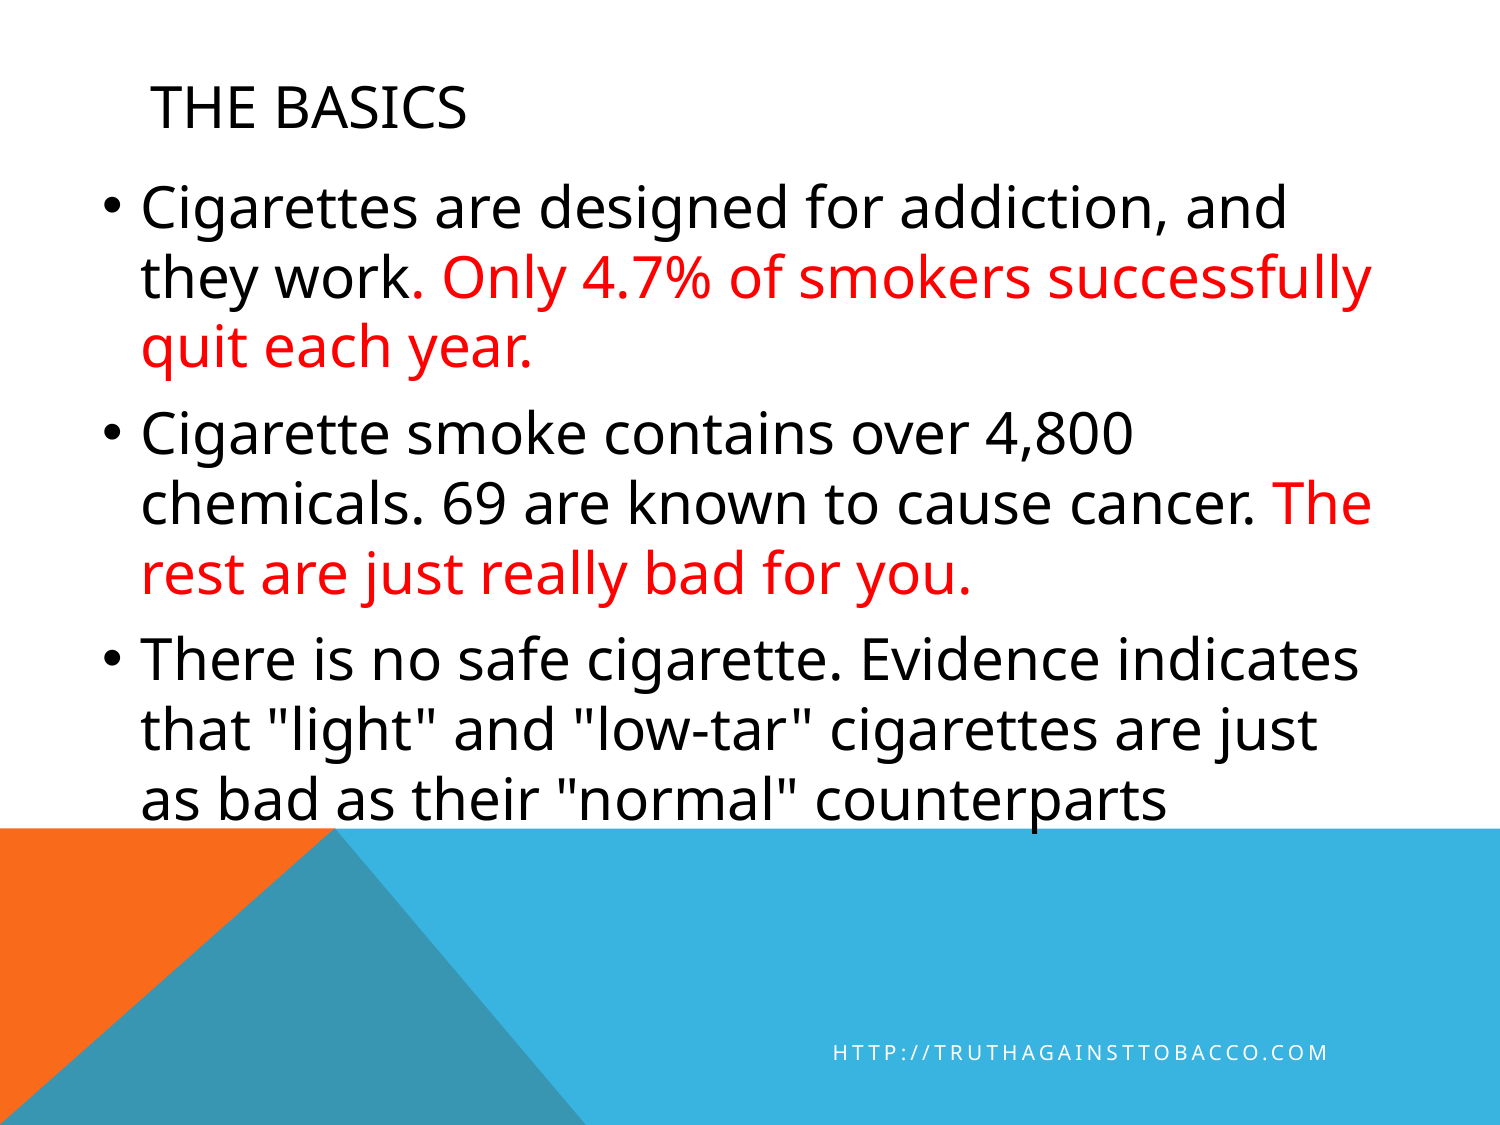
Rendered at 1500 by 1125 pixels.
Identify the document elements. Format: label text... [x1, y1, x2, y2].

footer http://truthagainsttobacco.com [577, 1031, 1352, 1076]
title The basics [135, 60, 1369, 150]
list Cigarettes are designed for addiction, and they work. Only 4.7% of smokers successfully quit each year. Cigarette smoke contains over 4,800 chemicals. 69 are known to cause cancer. The rest are just really bad for you. There is no safe cigarette. Evidence indicates that "light" and "low-tar" cigarettes are just as bad as their "normal" counterparts [87, 162, 1400, 975]
